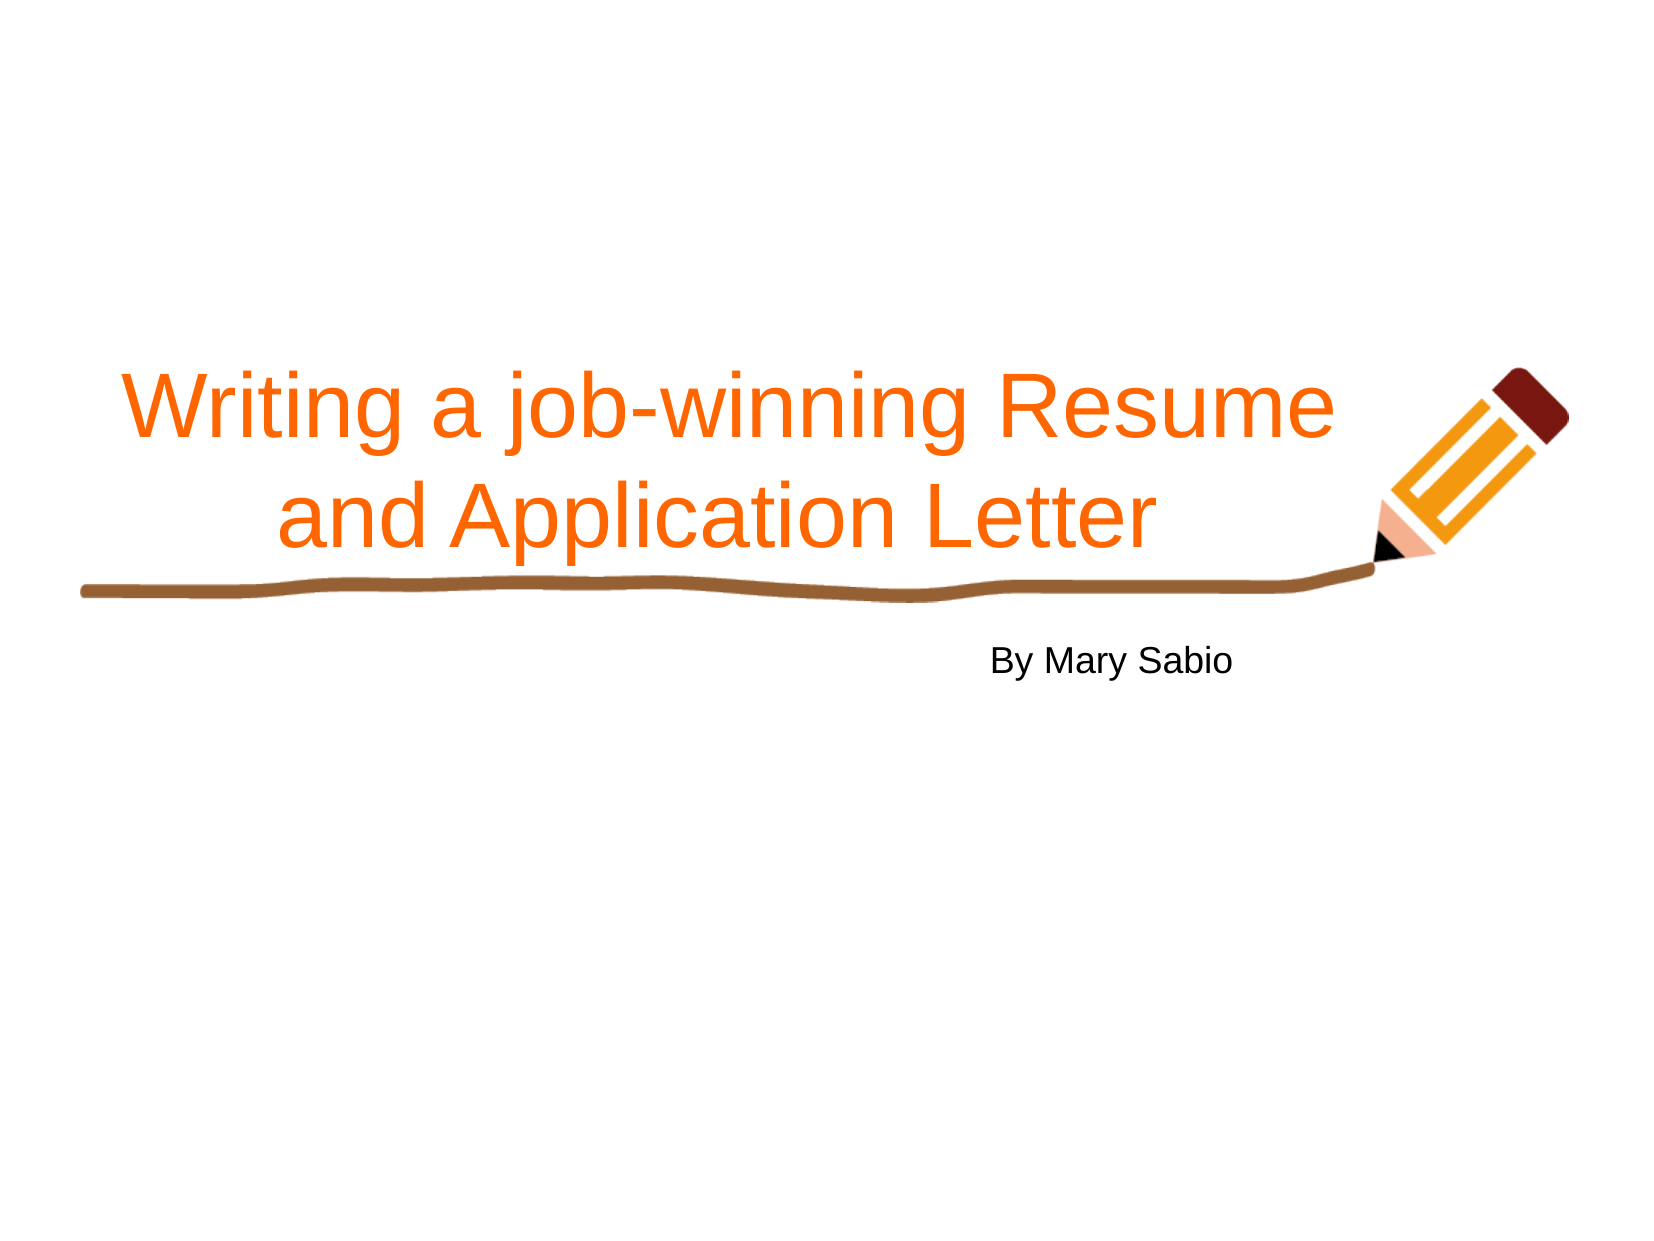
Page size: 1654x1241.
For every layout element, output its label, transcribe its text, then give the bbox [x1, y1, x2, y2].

picture [80, 367, 1569, 603]
text_box Writing a job-winning Resume and Application Letter [82, 352, 1379, 560]
text_box By Mary Sabio [975, 628, 1394, 685]
